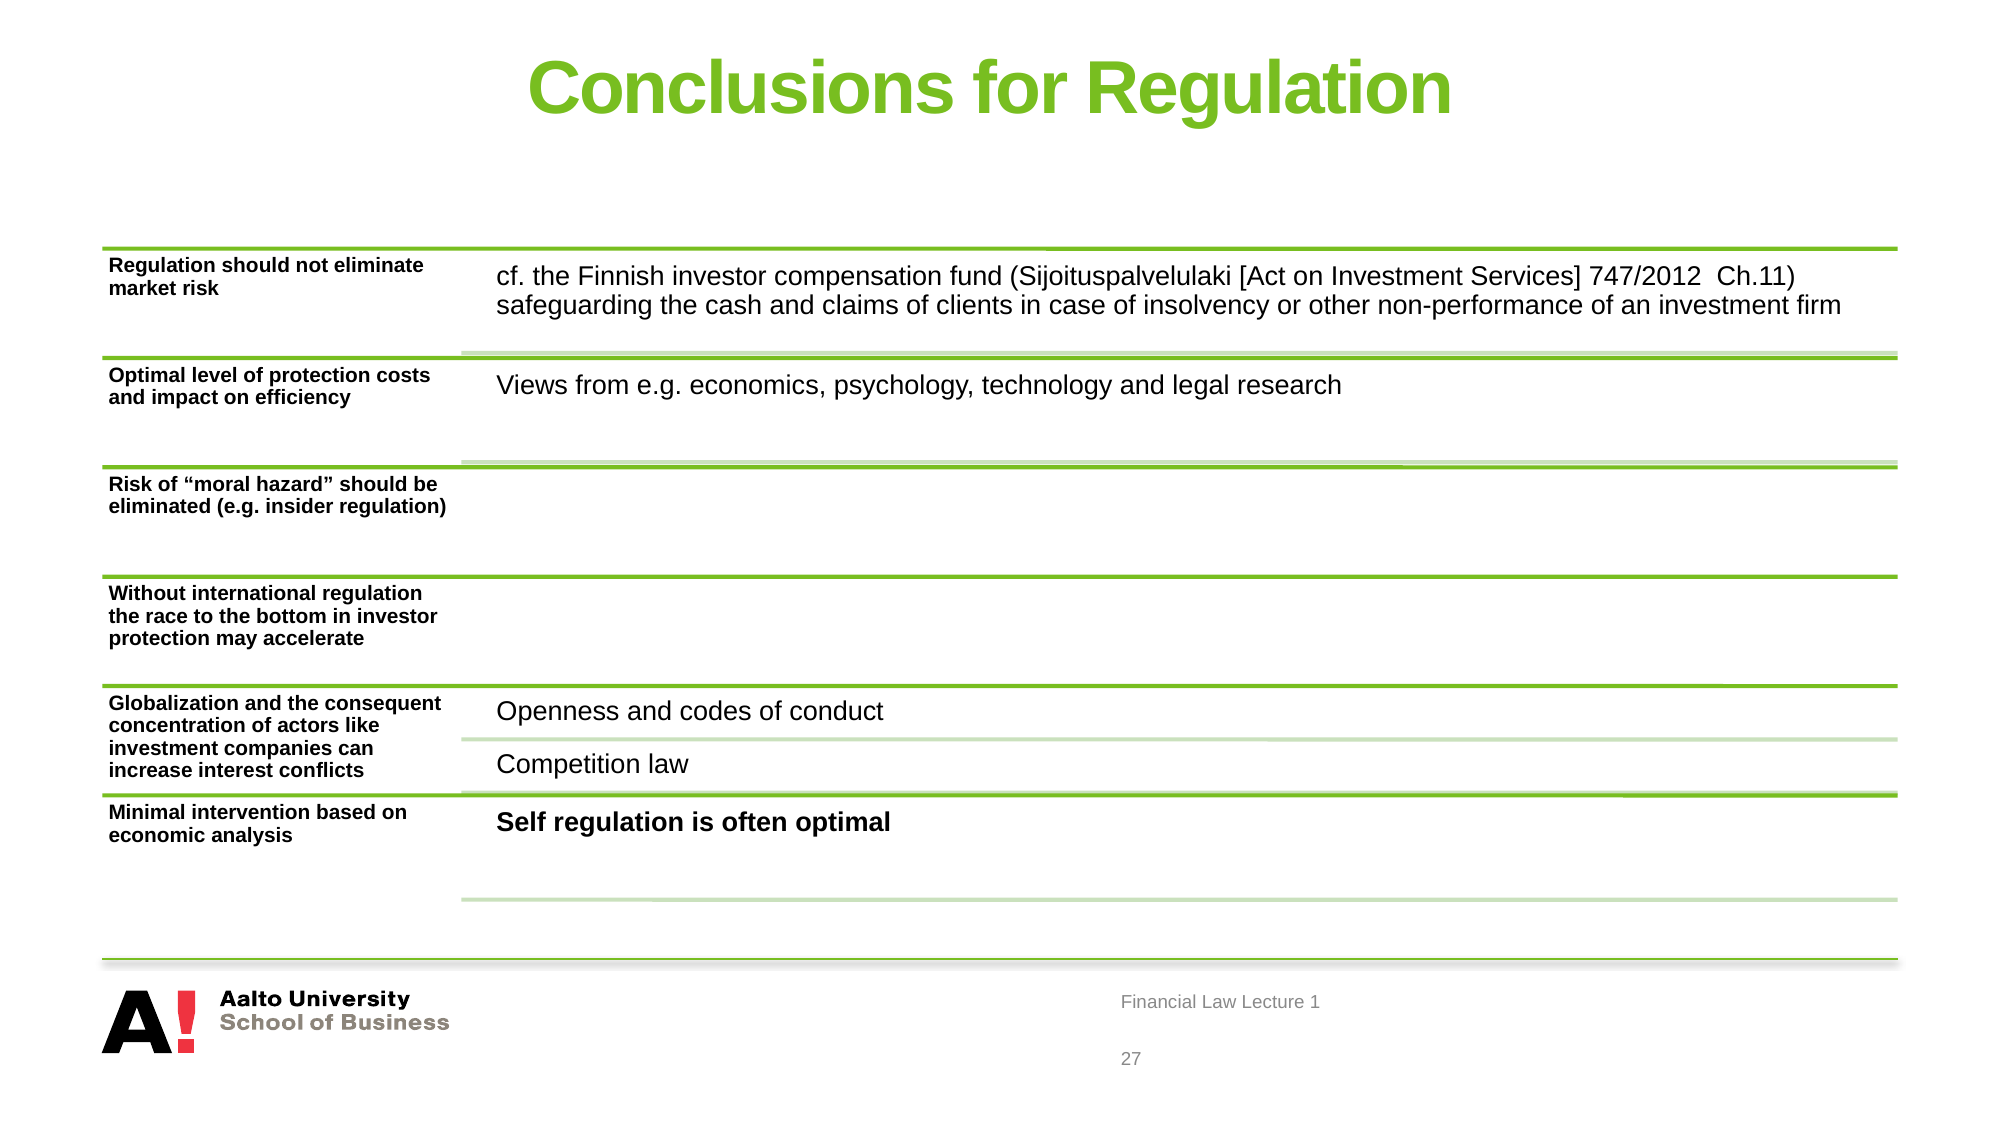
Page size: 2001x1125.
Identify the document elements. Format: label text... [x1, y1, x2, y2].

slide_number 27 [1105, 1044, 1898, 1071]
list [102, 248, 1898, 906]
footer Financial Law Lecture 1 [1105, 987, 1898, 1014]
title Conclusions for Regulation [326, 52, 1674, 246]
